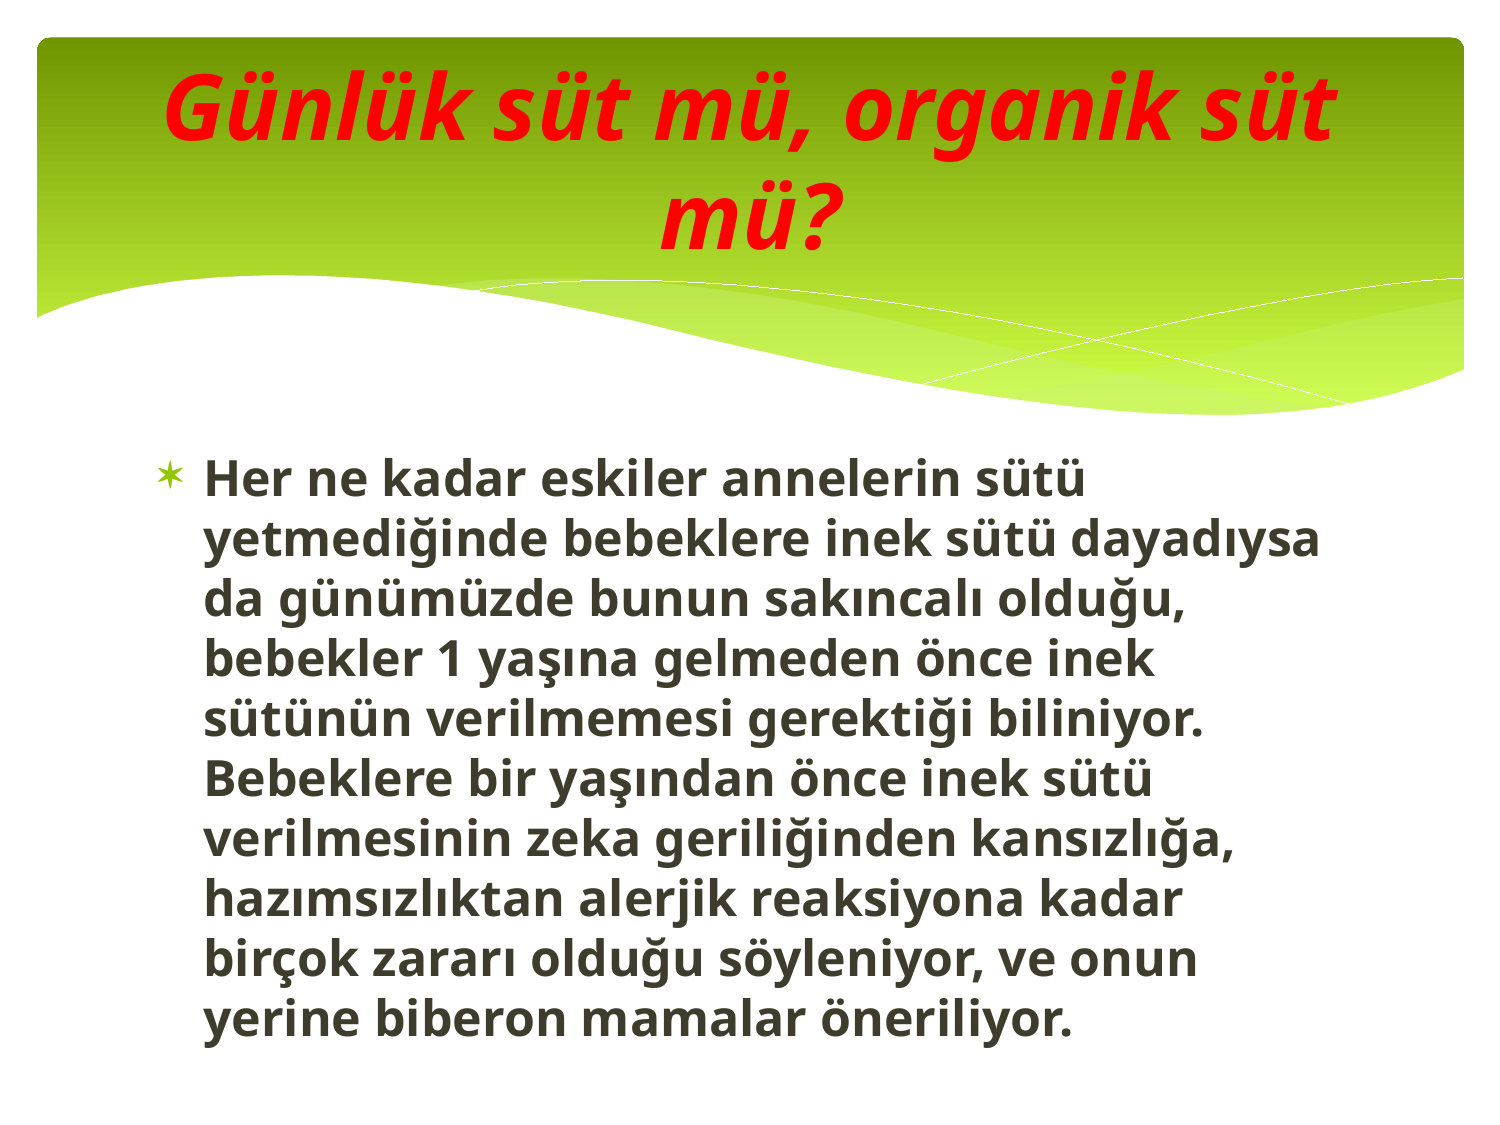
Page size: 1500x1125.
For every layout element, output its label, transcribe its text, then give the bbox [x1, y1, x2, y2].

title Günlük süt mü, organik süt mü? [75, 55, 1425, 261]
list Her ne kadar eskiler annelerin sütü yetmediğinde bebeklere inek sütü dayadıysa da günümüzde bunun sakıncalı olduğu, bebekler 1 yaşına gelmeden önce inek sütünün verilmemesi gerektiği biliniyor. Bebeklere bir yaşından önce inek sütü verilmesinin zeka geriliğinden kansızlığa, hazımsızlıktan alerjik reaksiyona kadar birçok zararı olduğu söyleniyor, ve onun yerine biberon mamalar öneriliyor. [143, 438, 1359, 1005]
